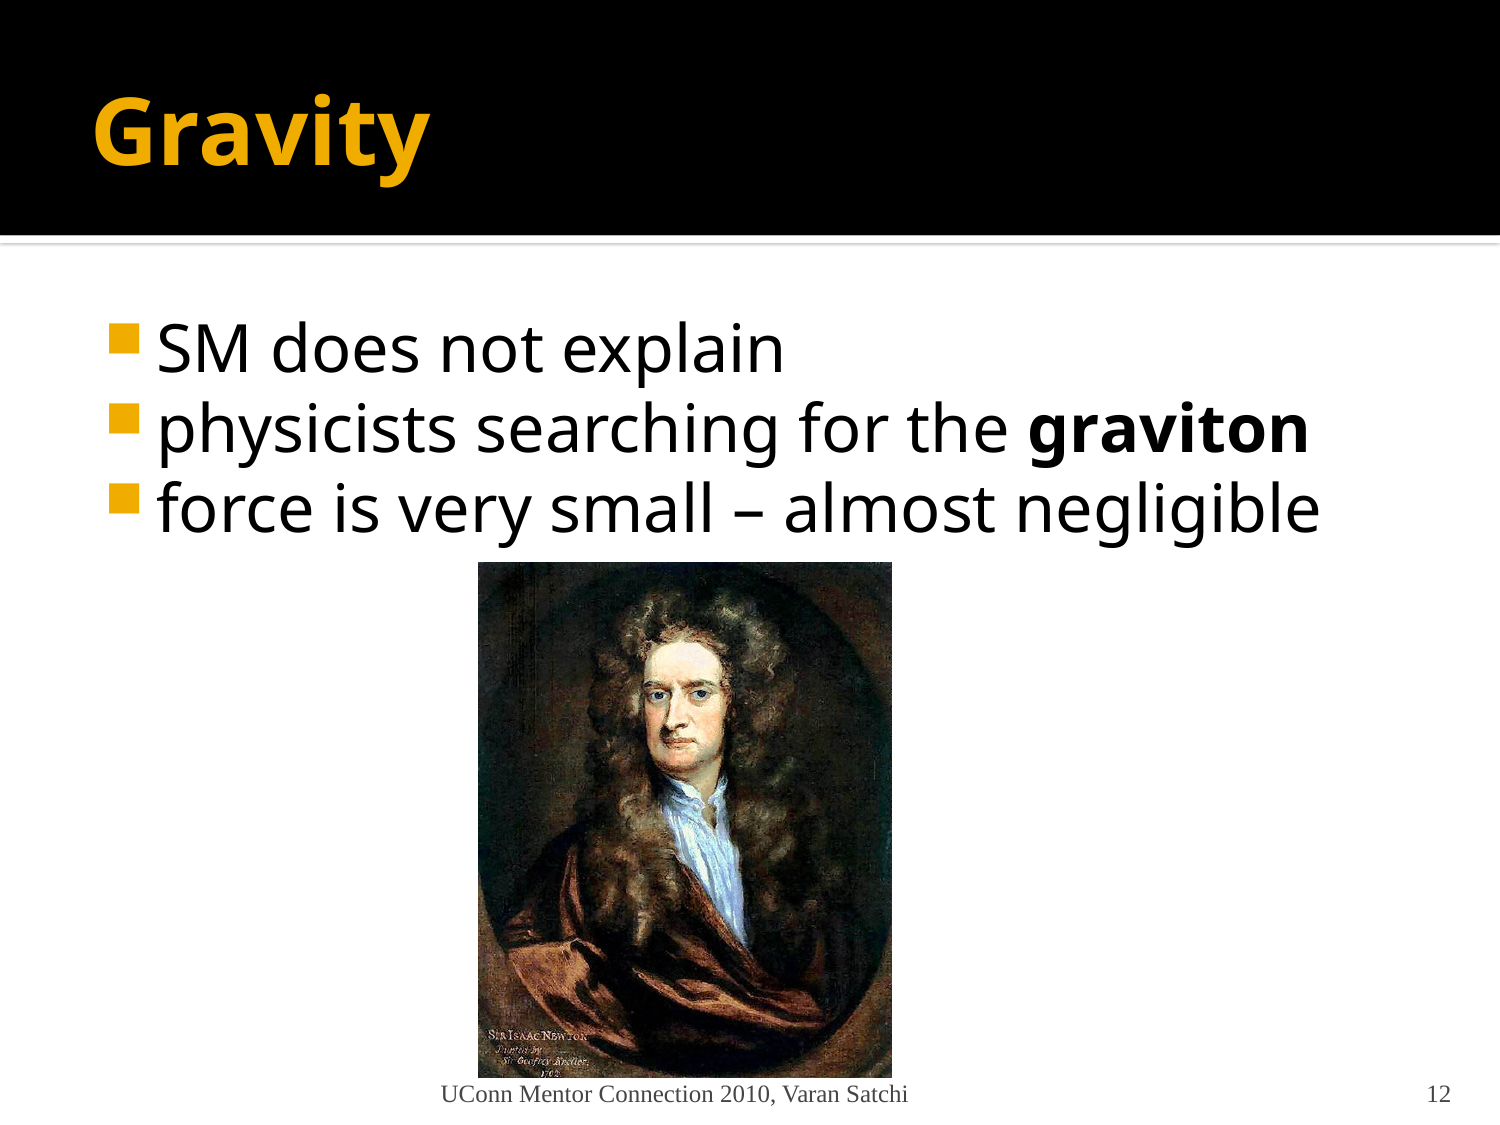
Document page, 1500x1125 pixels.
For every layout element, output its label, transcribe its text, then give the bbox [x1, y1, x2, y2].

list SM does not explain physicists searching for the graviton force is very small – almost negligible [75, 291, 1425, 1050]
slide_number 12 [1345, 1062, 1467, 1108]
picture [478, 562, 892, 1078]
footer UConn Mentor Connection 2010, Varan Satchi [433, 1062, 1337, 1108]
title Gravity [75, 25, 1425, 231]
